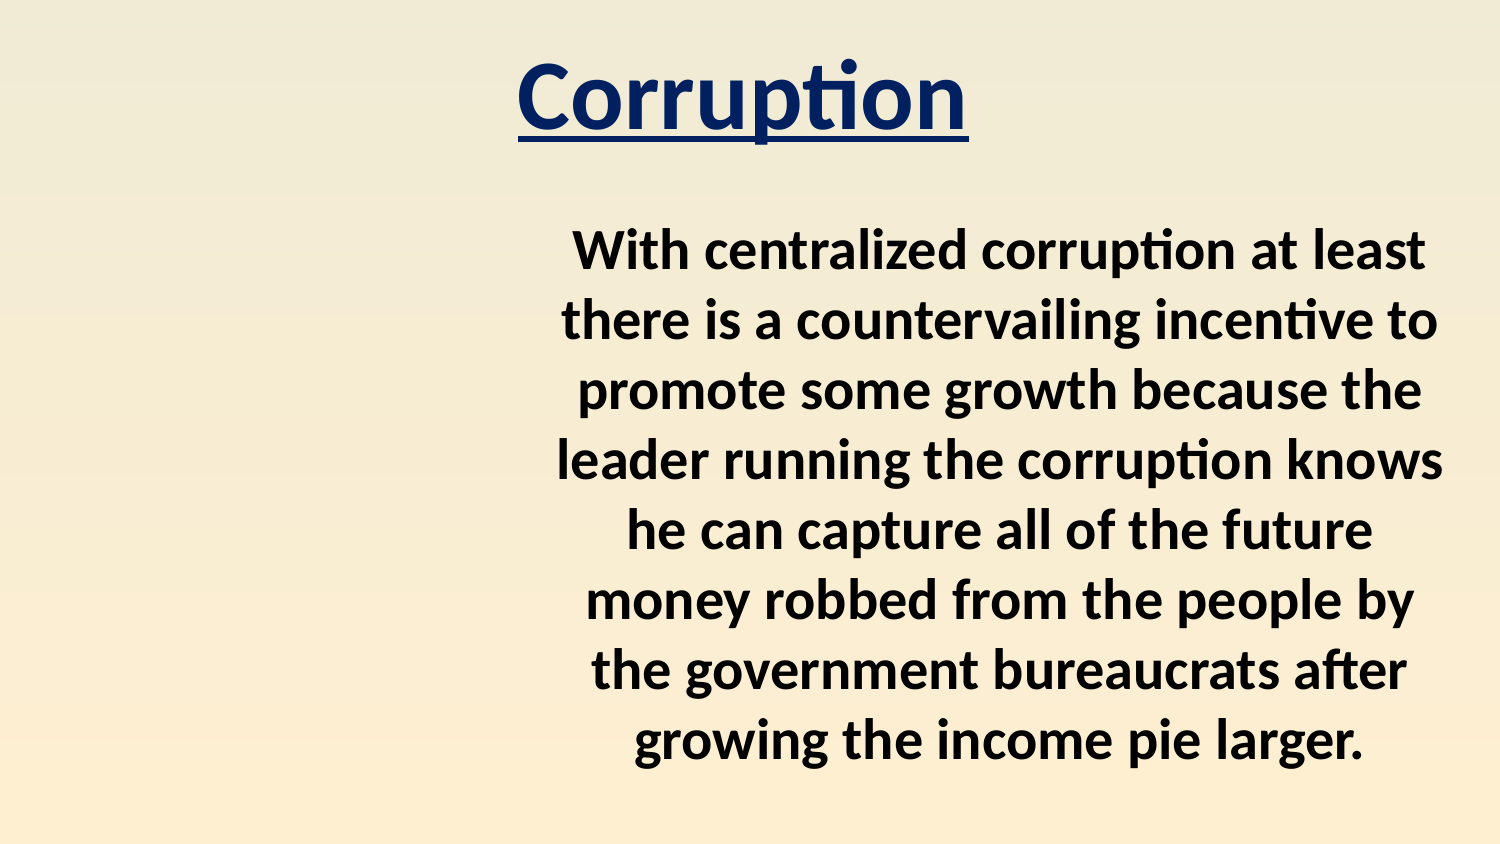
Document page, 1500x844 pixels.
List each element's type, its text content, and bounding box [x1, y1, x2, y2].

text_box With centralized corruption at least there is a countervailing incentive to promote some growth because the leader running the corruption knows he can capture all of the future money robbed from the people by the government bureaucrats after growing the income pie larger. [525, 203, 1475, 779]
text_box Corruption [502, 21, 984, 157]
